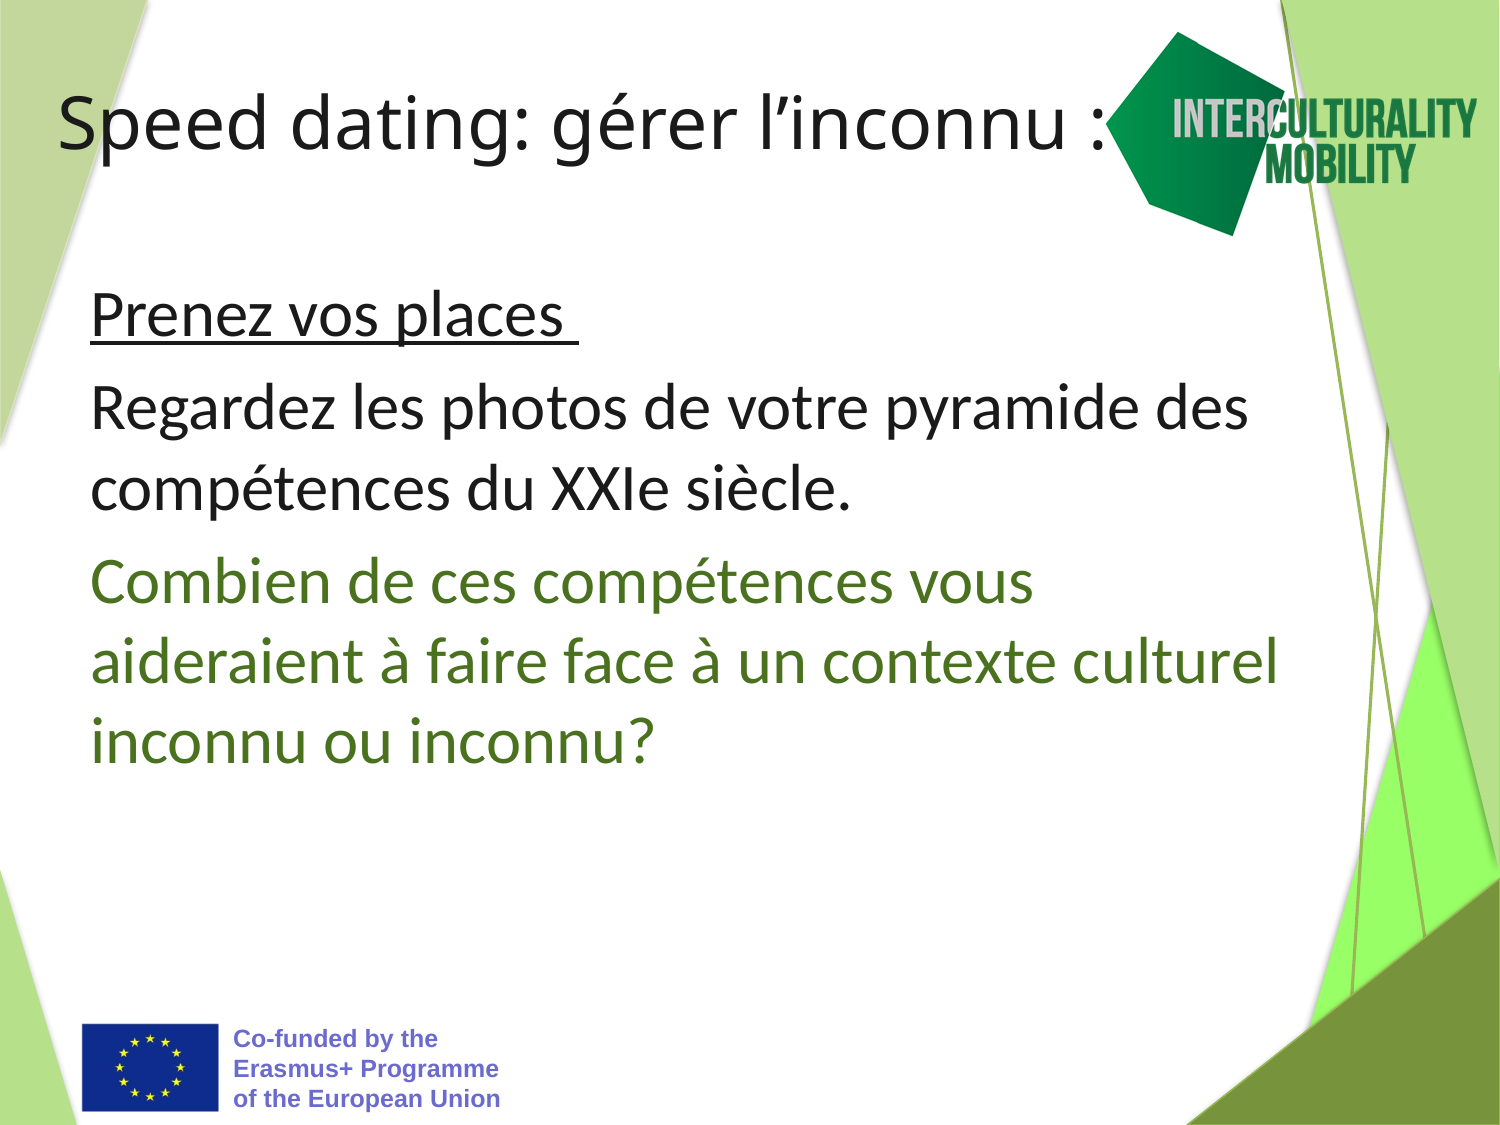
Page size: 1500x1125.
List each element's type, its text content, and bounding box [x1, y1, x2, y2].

picture [1104, 30, 1477, 237]
picture [53, 999, 243, 1125]
text_box Speed dating: gérer l’inconnu : [41, 26, 1126, 214]
picture [238, 1032, 243, 1044]
list Prenez vos places Regardez les photos de votre pyramide des compétences du XXIe siècle. Combien de ces compétences vous aideraient à faire face à un contexte culturel inconnu ou inconnu? [75, 262, 1329, 1005]
picture [238, 1096, 243, 1105]
